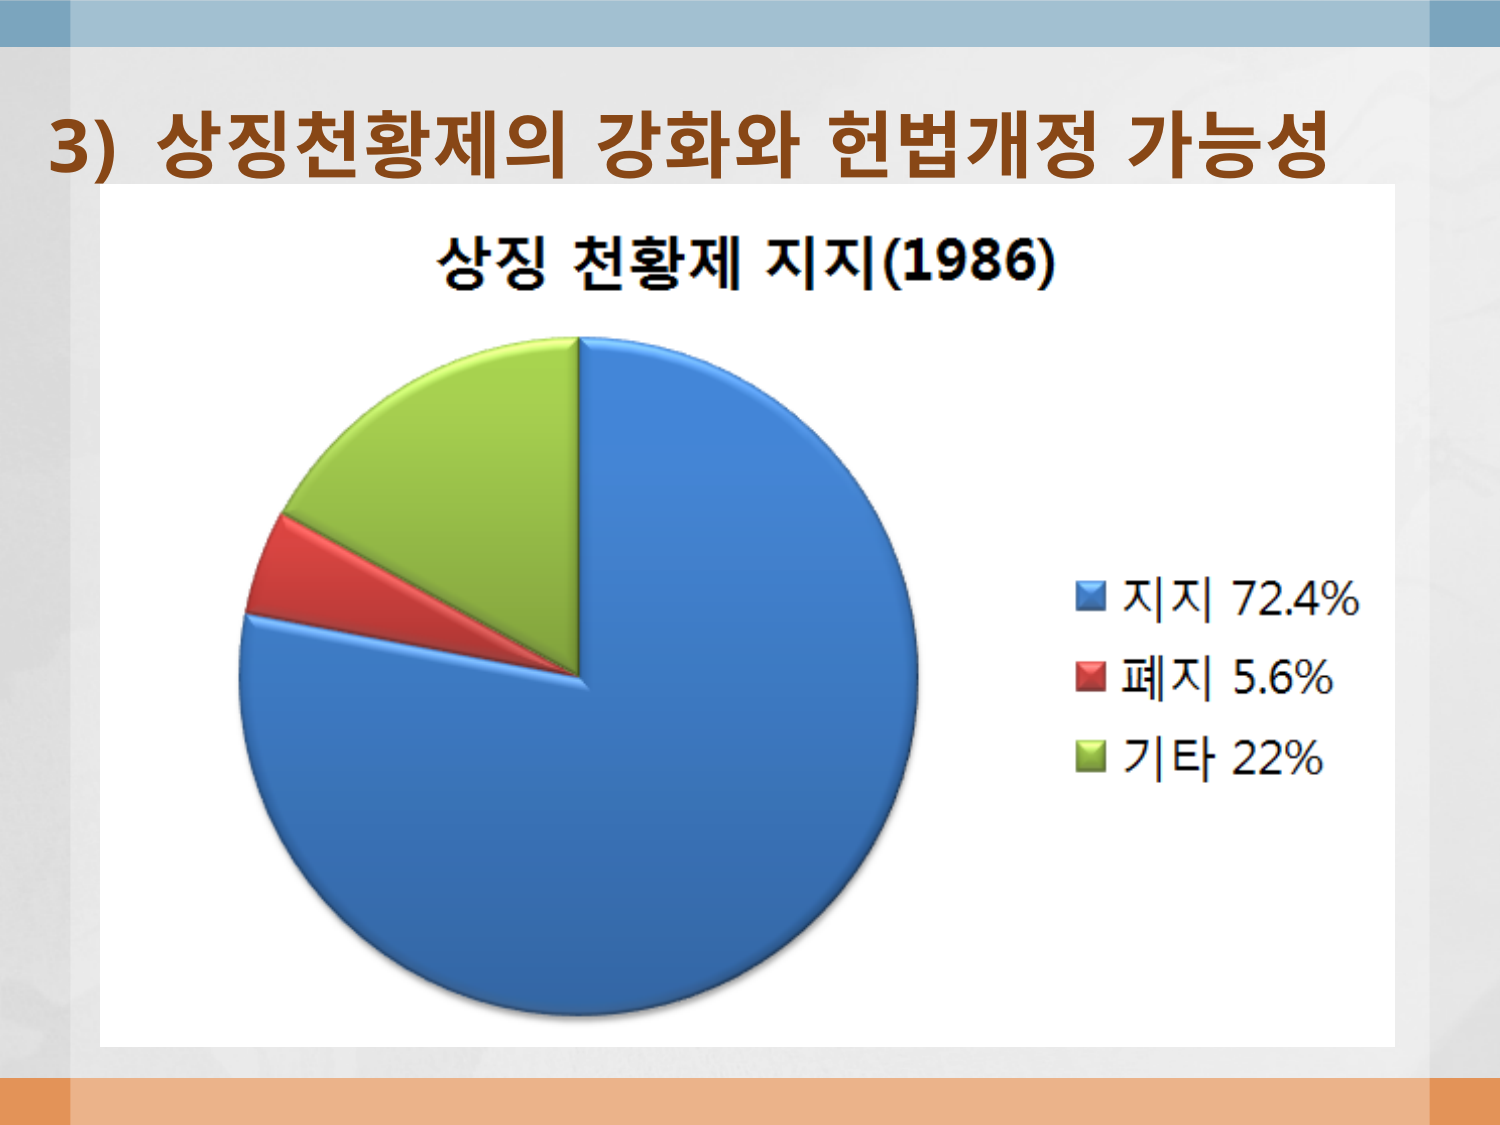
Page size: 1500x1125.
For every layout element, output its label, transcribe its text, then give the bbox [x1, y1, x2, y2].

picture [100, 184, 1395, 1047]
title 3) 상징천황제의 강화와 헌법개정 가능성 [33, 90, 1500, 294]
text_box [0, 0, 1500, 75]
